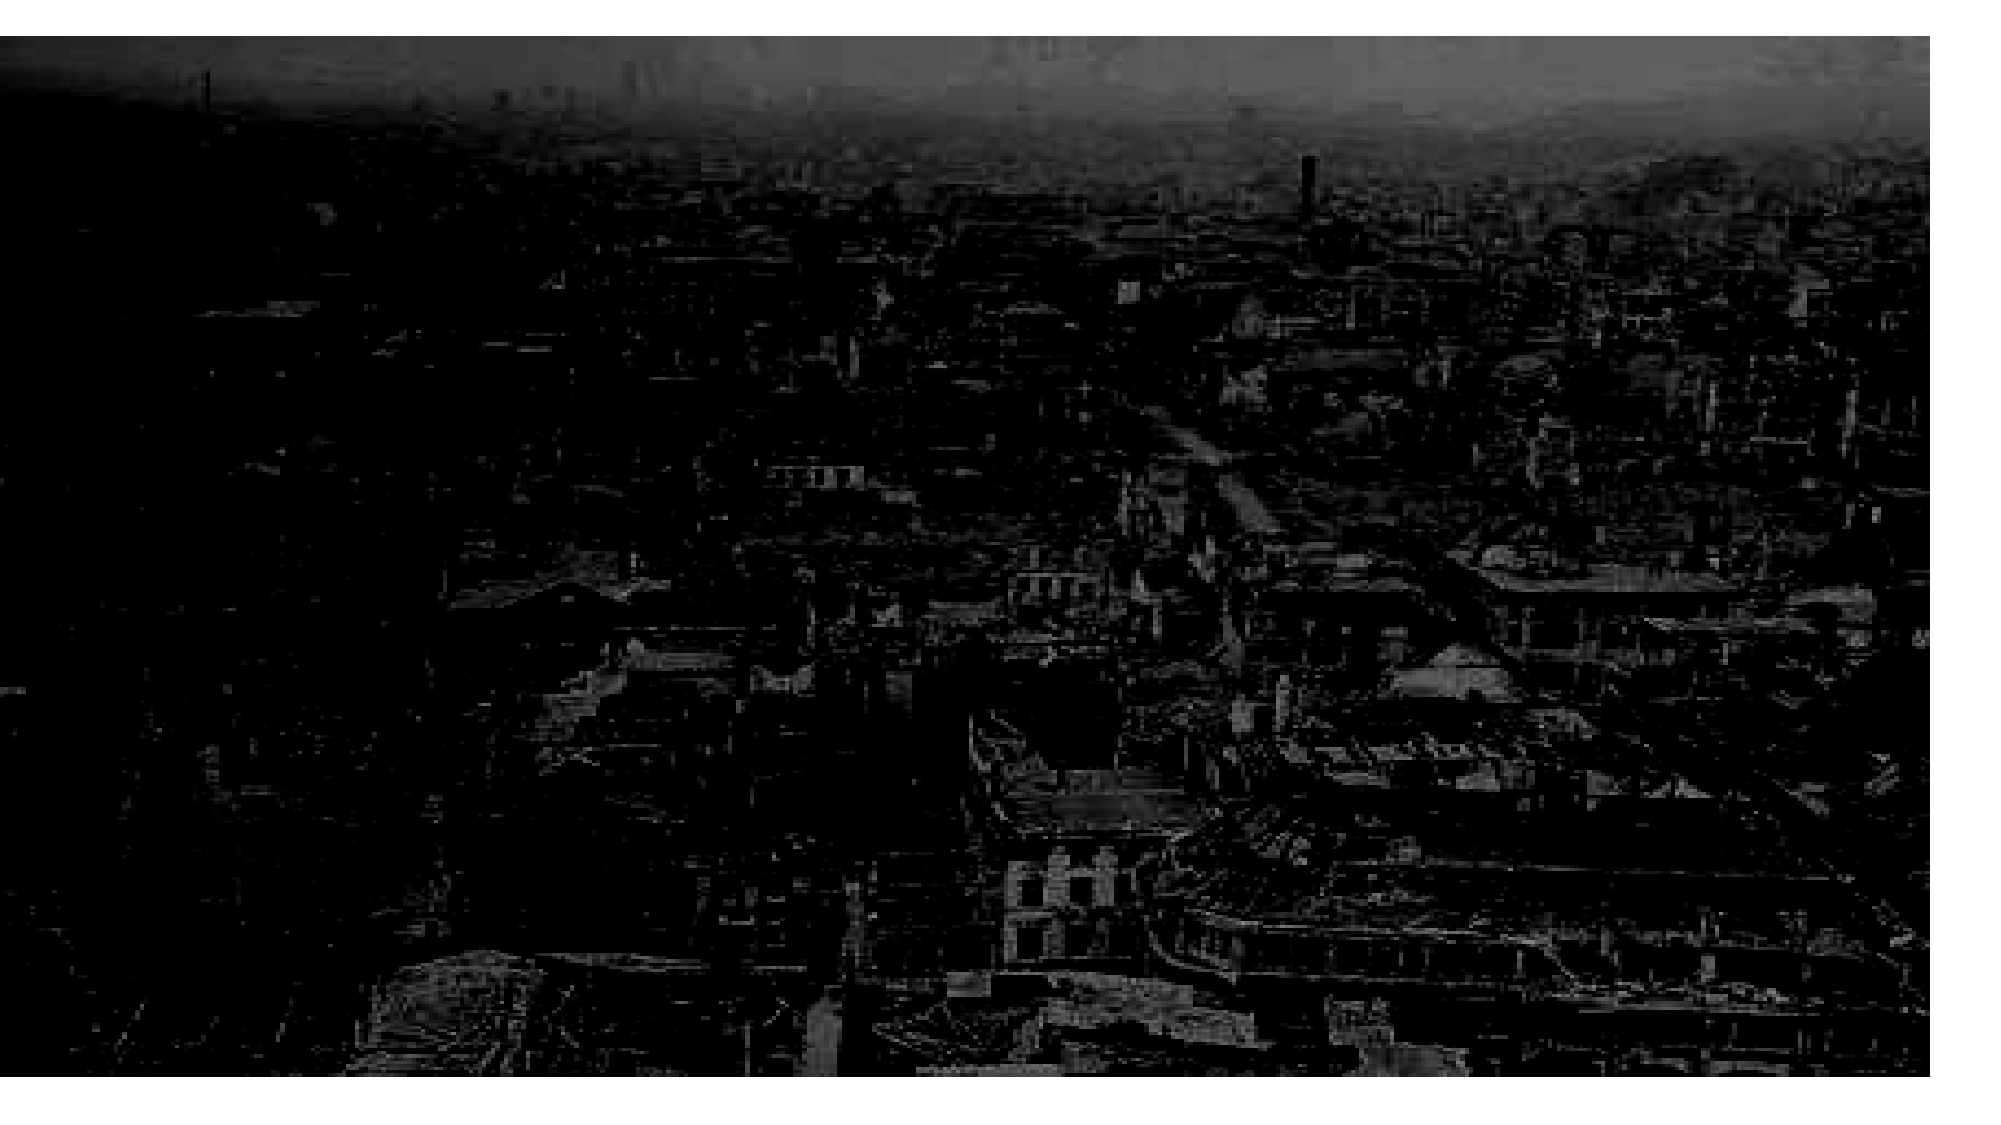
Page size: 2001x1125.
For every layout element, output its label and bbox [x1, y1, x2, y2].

list [0, 36, 1930, 1077]
